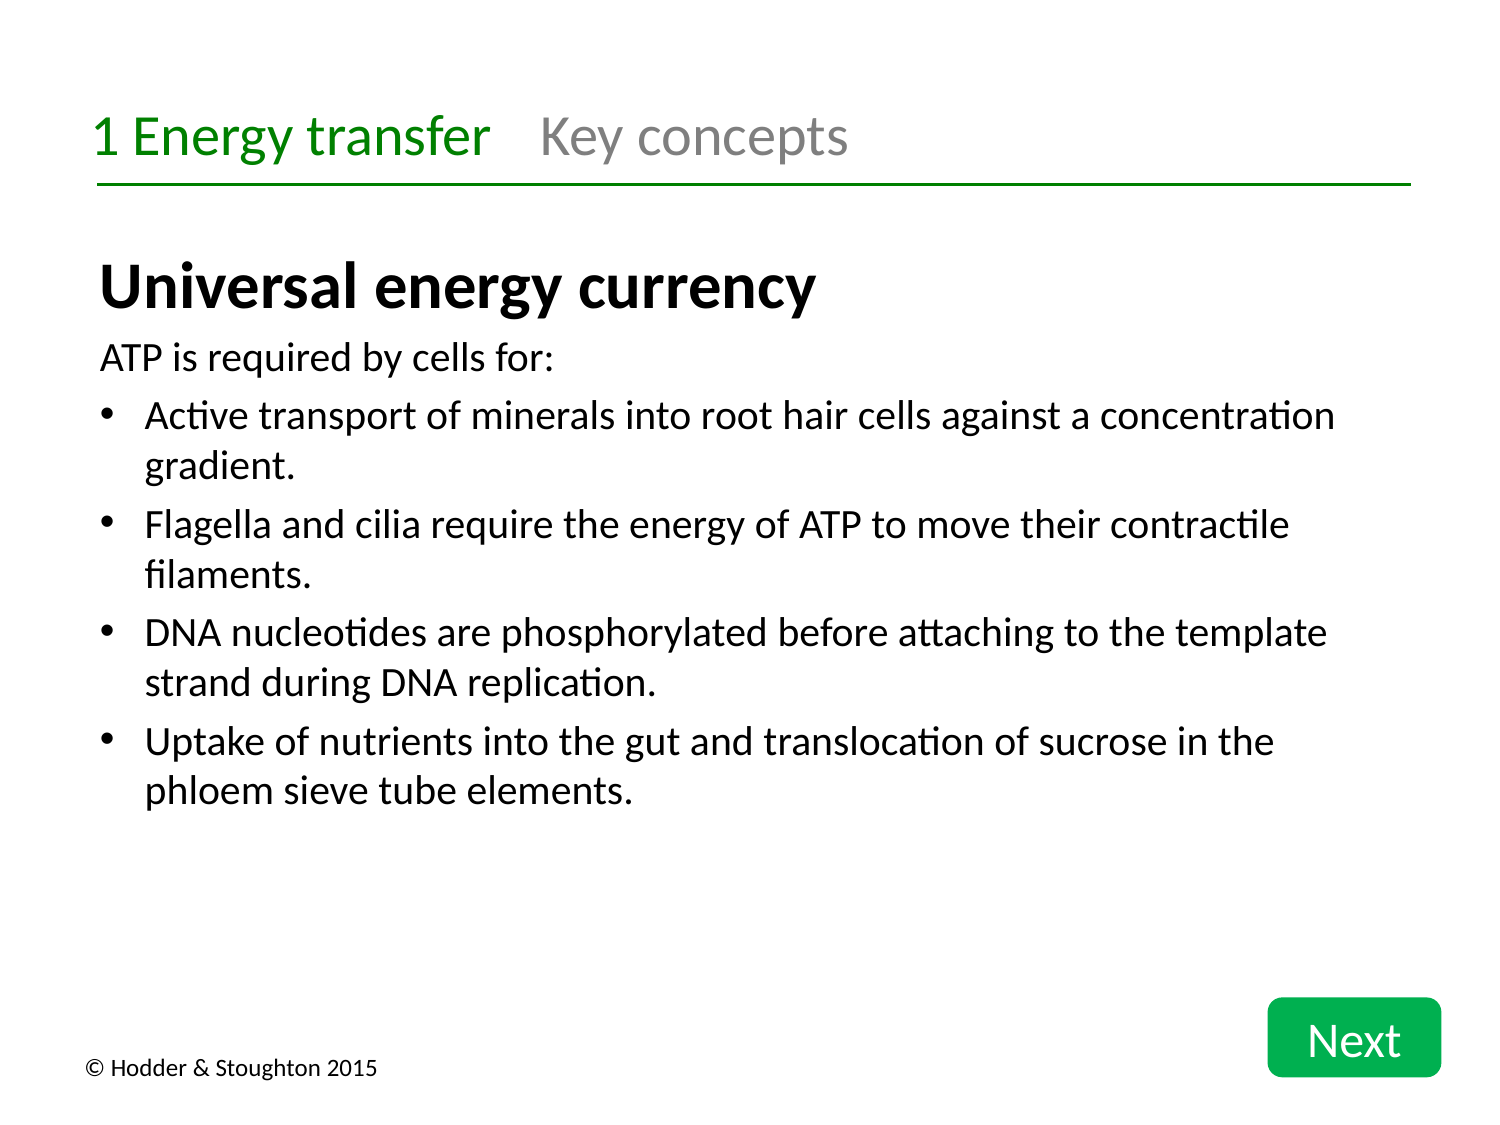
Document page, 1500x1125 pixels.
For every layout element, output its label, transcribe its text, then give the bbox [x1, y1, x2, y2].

text_box 1 Energy transfer Key concepts [74, 97, 1425, 220]
text_box Next [1267, 997, 1442, 1078]
text_box © Hodder & Stoughton 2015 [84, 1051, 379, 1082]
list Universal energy currency ATP is required by cells for: Active transport of minerals into root hair cells against a concentration gradient. Flagella and cilia require the energy of ATP to move their contractile filaments. DNA nucleotides are phosphorylated before attaching to the template strand during DNA replication. Uptake of nutrients into the gut and translocation of sucrose in the phloem sieve tube elements. [85, 234, 1412, 1059]
